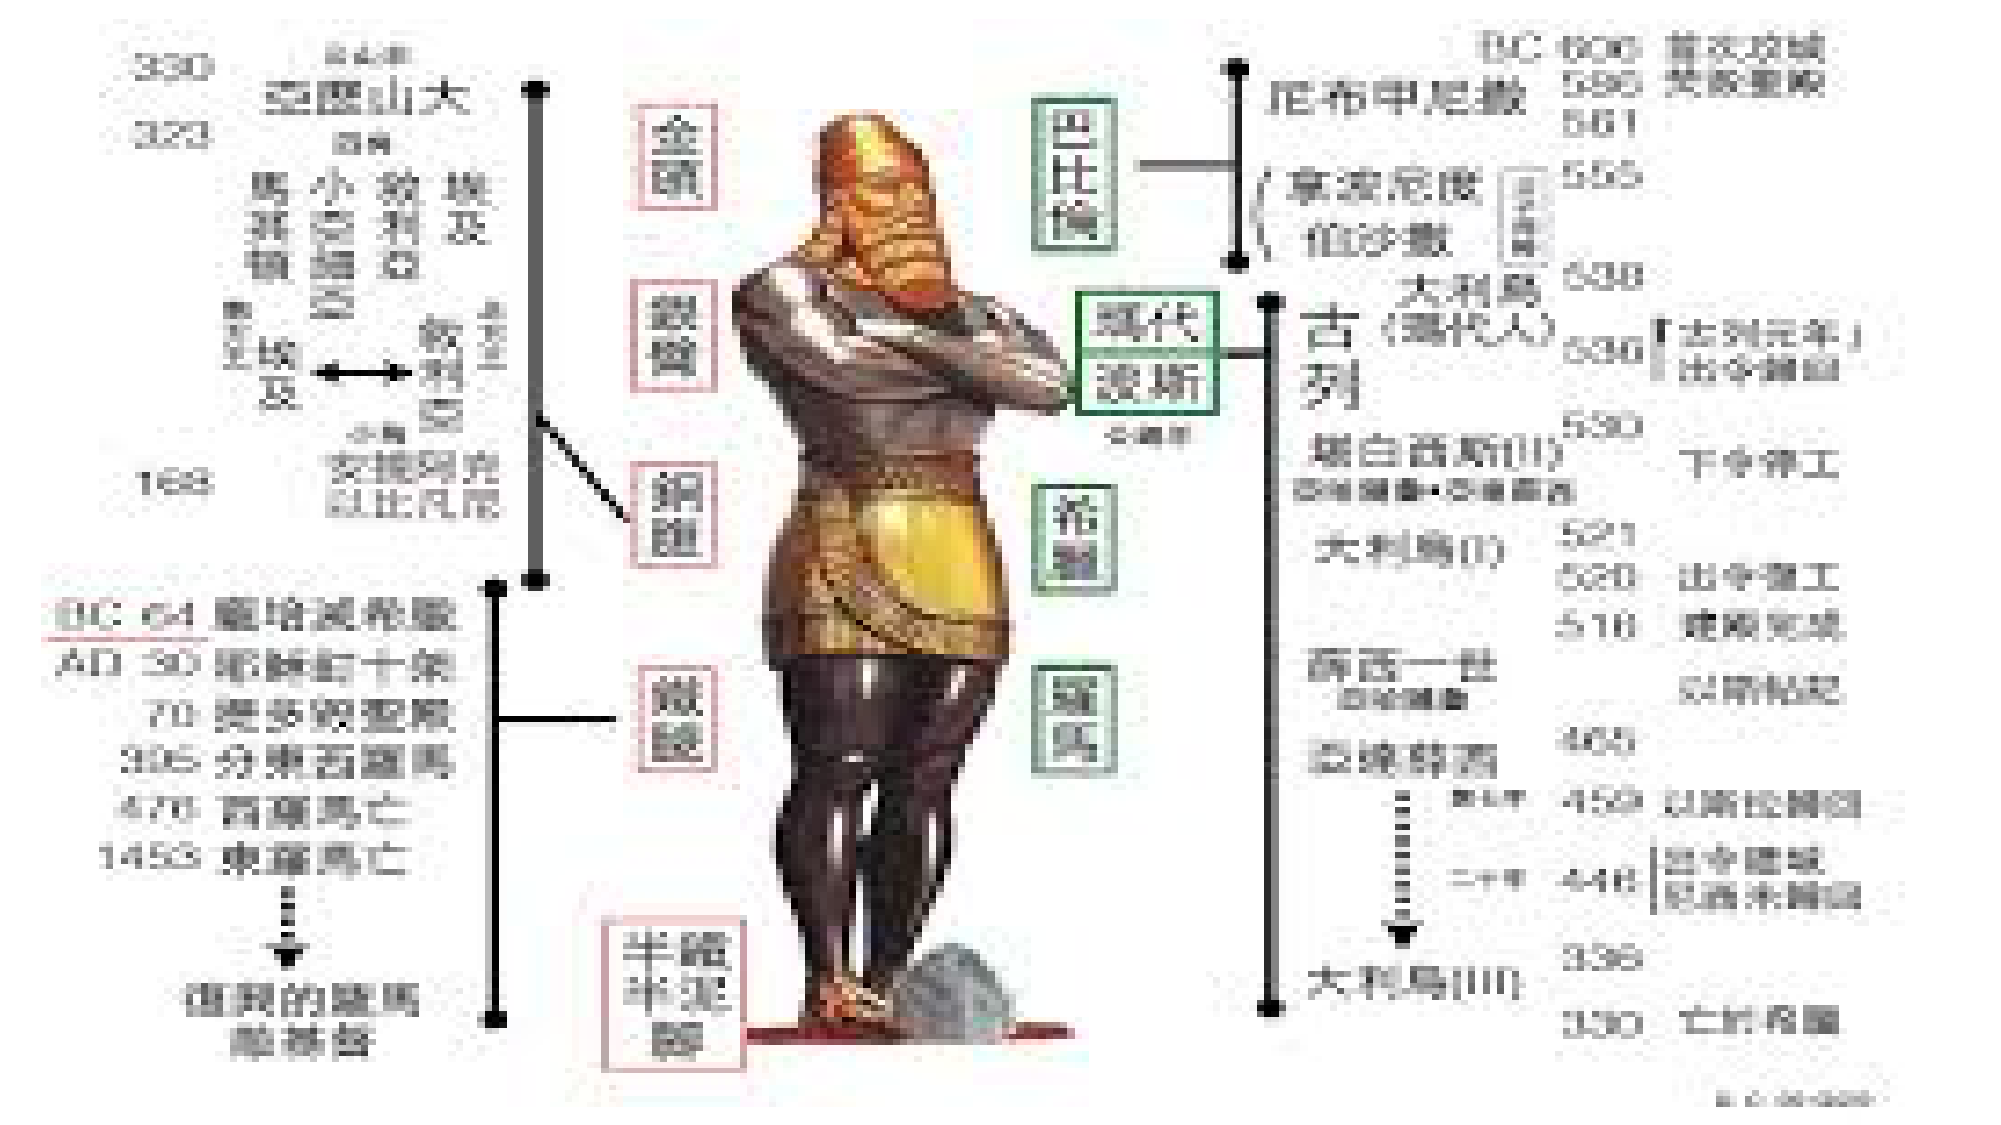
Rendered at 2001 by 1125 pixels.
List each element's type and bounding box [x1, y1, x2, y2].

list [41, 19, 1920, 1125]
